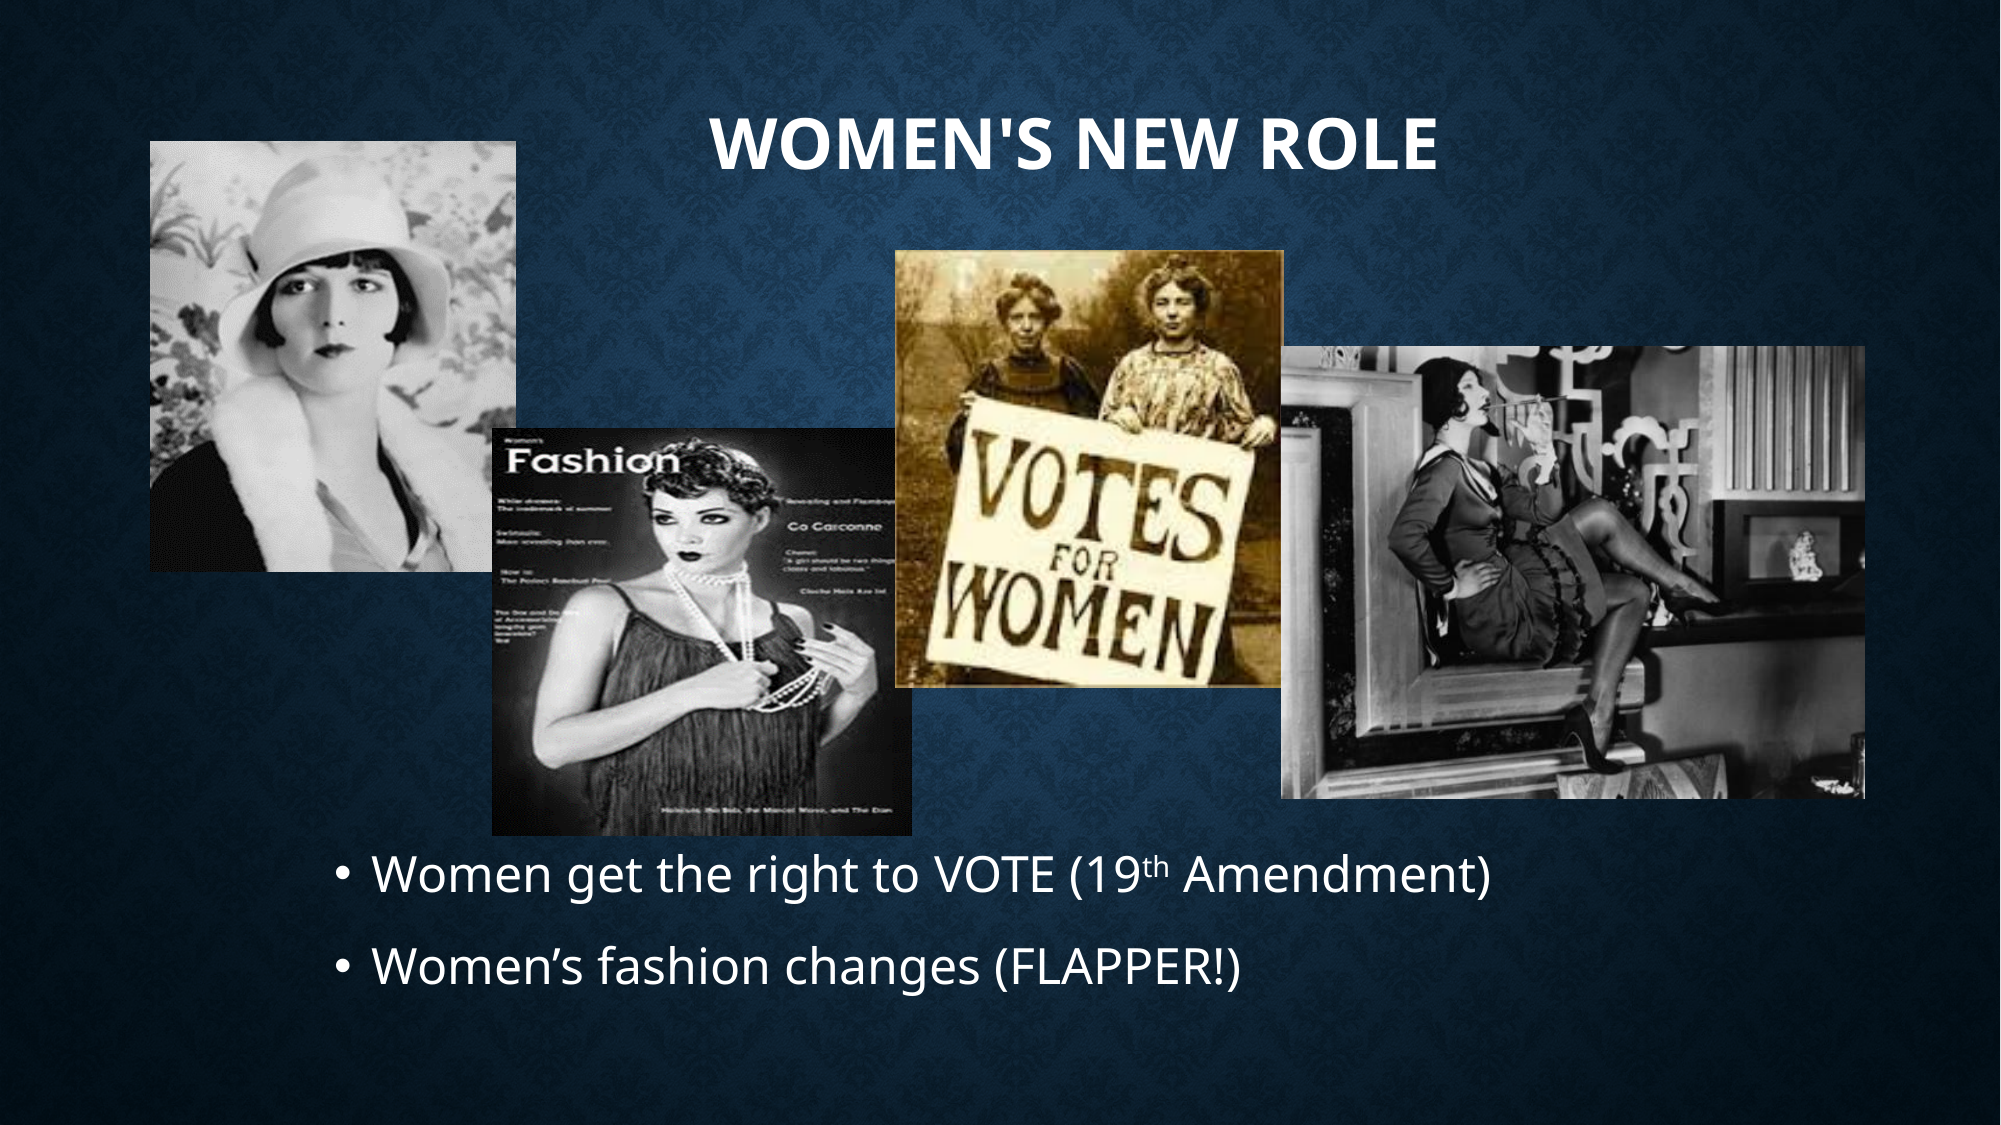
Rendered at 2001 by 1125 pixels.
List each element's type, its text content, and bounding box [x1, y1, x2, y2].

title women's NEW ROLE [225, 37, 1925, 256]
picture [149, 140, 1865, 836]
list Women get the right to VOTE (19th Amendment) Women’s fashion changes (FLAPPER!) [319, 822, 1781, 1091]
